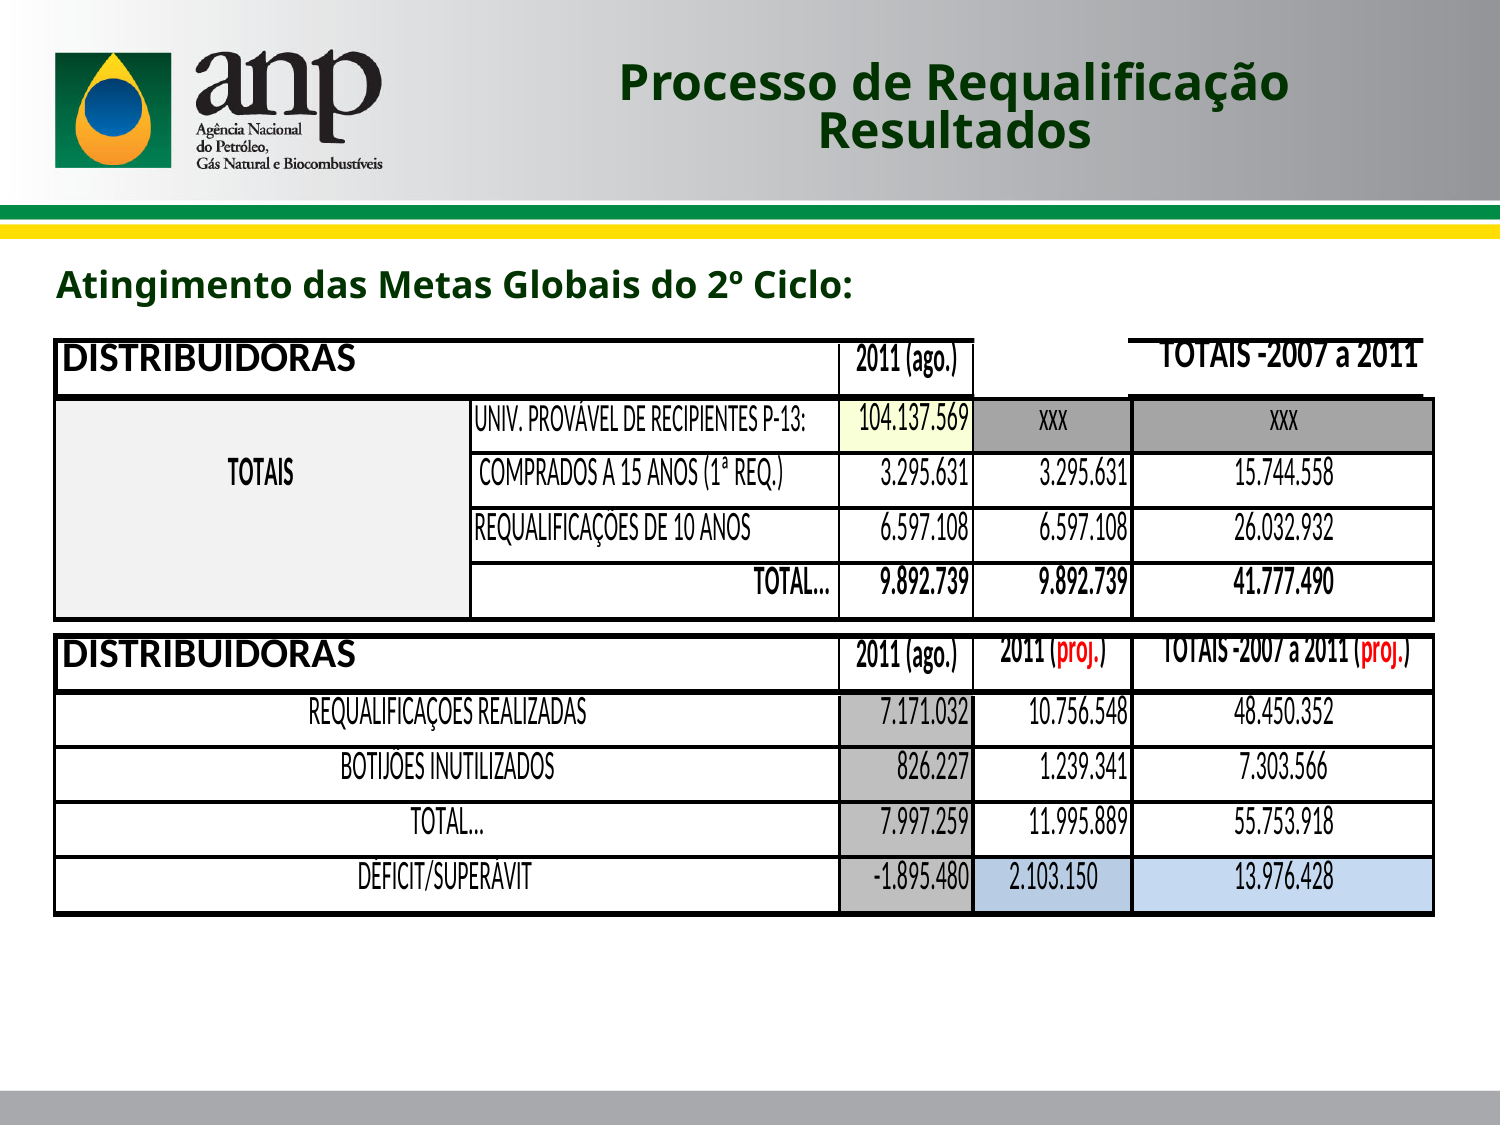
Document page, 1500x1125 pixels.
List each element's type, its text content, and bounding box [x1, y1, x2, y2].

text_box Processo de Requalificação Resultados [410, 54, 1500, 166]
text_box Atingimento das Metas Globais do 2º Ciclo: [41, 253, 1436, 314]
picture [0, 0, 1500, 1125]
